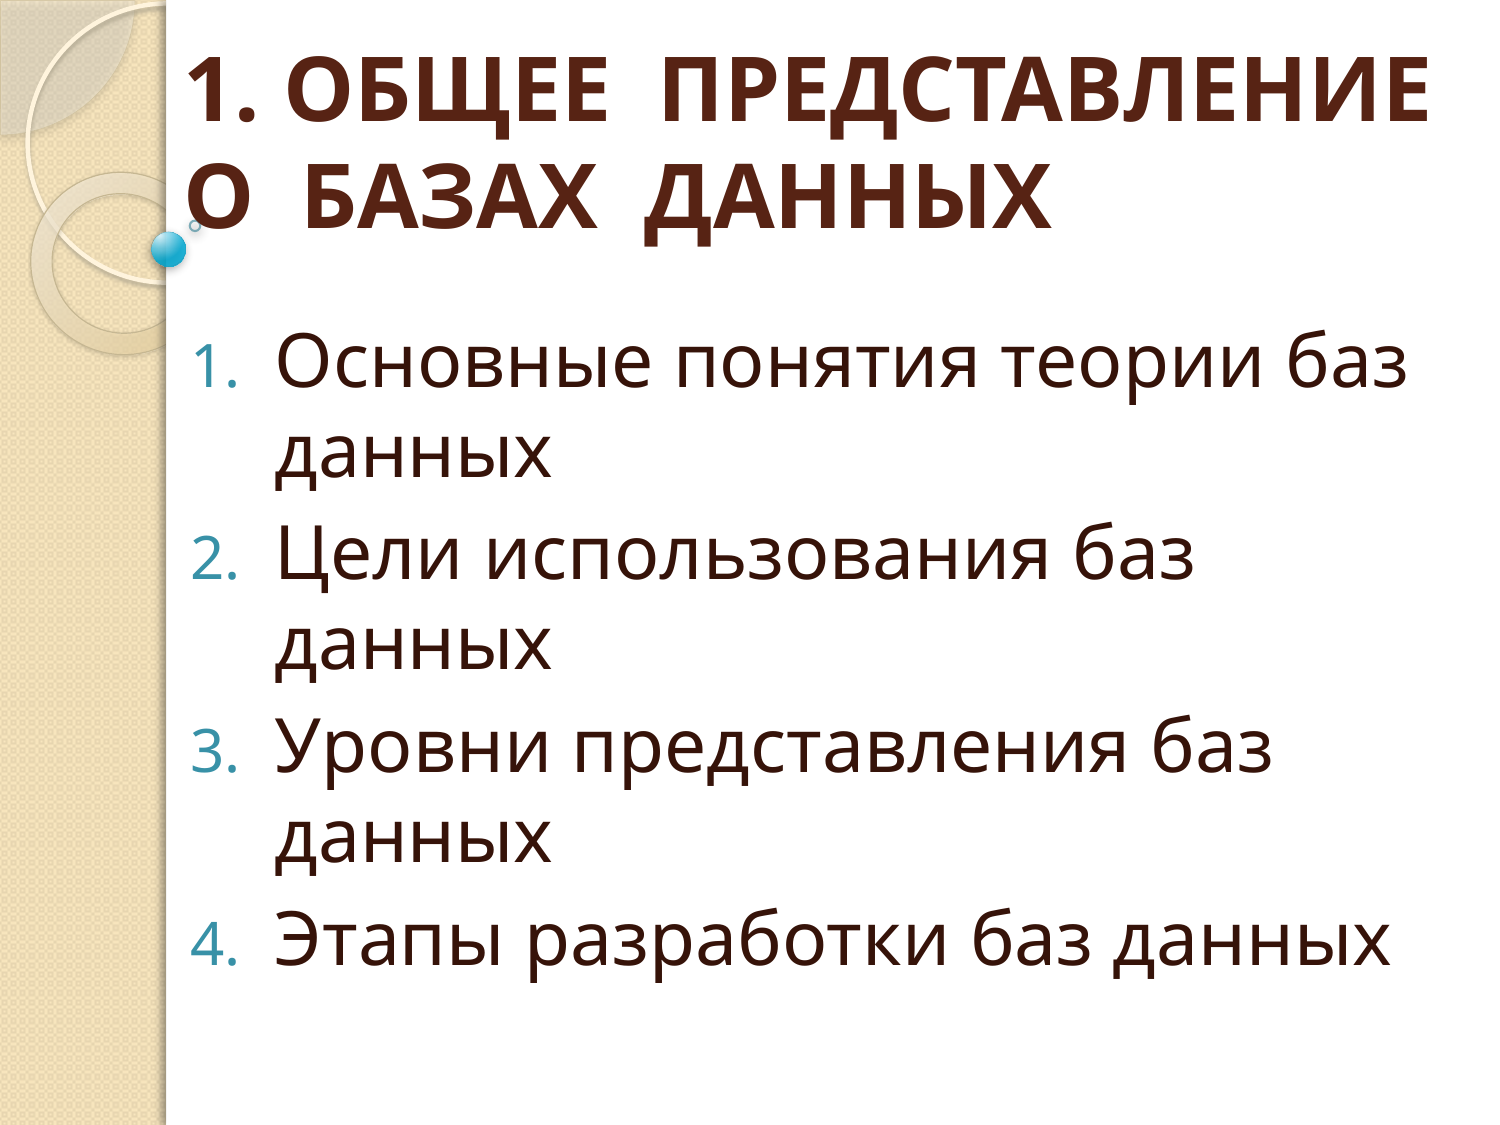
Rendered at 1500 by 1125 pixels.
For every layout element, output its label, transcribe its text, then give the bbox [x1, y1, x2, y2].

title 1. ОБЩЕЕ ПРЕДСТАВЛЕНИЕ О БАЗАХ ДАННЫХ [168, 12, 1492, 255]
subtitle Основные понятия теории баз данных Цели использования баз данных Уровни представления баз данных Этапы разработки баз данных [171, 312, 1483, 877]
